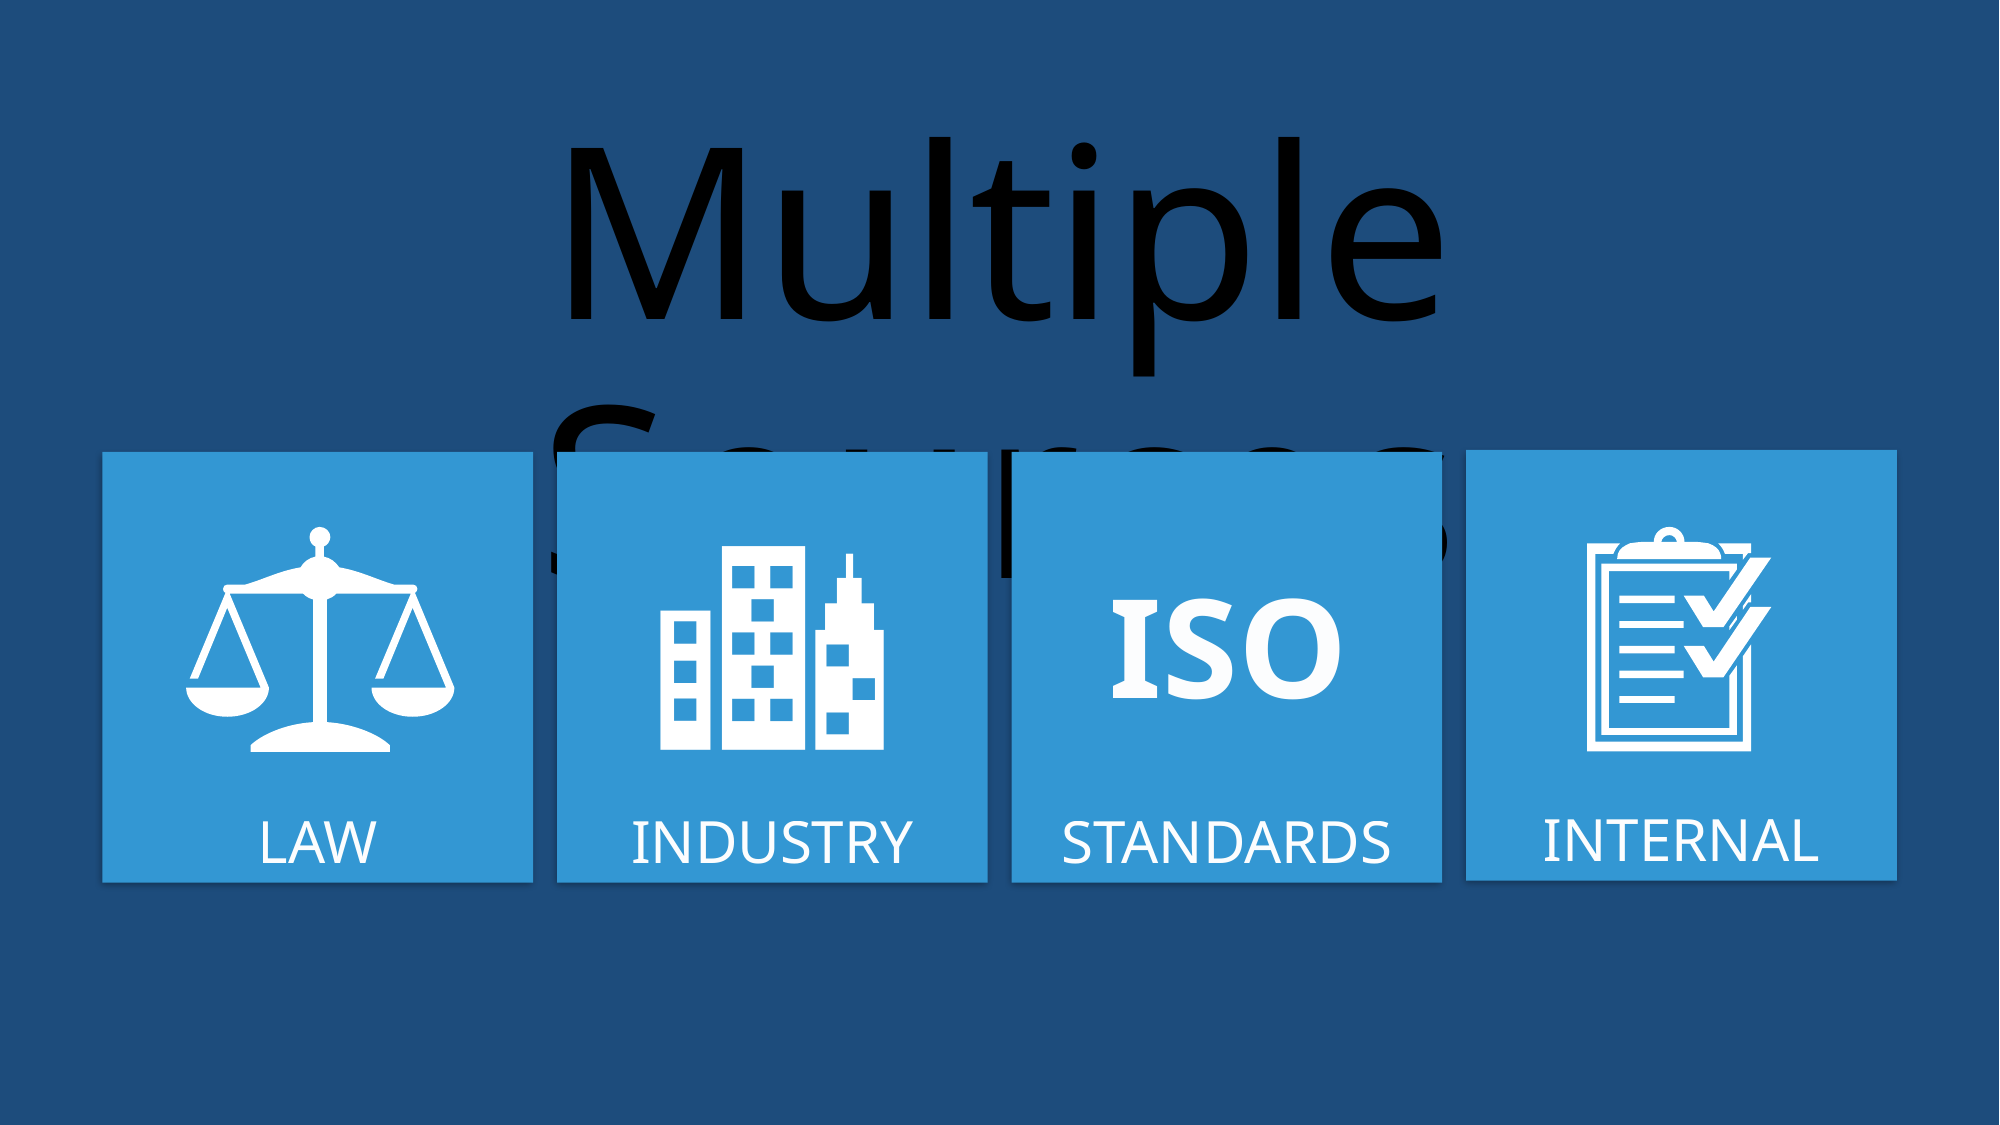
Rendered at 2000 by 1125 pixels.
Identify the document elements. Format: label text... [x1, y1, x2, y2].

text_box [1683, 557, 1772, 628]
text_box [1587, 543, 1752, 752]
text_box [186, 526, 455, 752]
text_box ISO [1093, 564, 1363, 743]
text_box STANDARDS [1011, 451, 1443, 883]
text_box [1617, 526, 1722, 560]
picture [642, 509, 903, 770]
title Multiple Sources [102, 112, 1897, 374]
text_box INDUSTRY [556, 451, 988, 883]
text_box [1683, 606, 1772, 678]
text_box LAW [102, 451, 534, 883]
text_box INTERNAL [1465, 449, 1898, 881]
